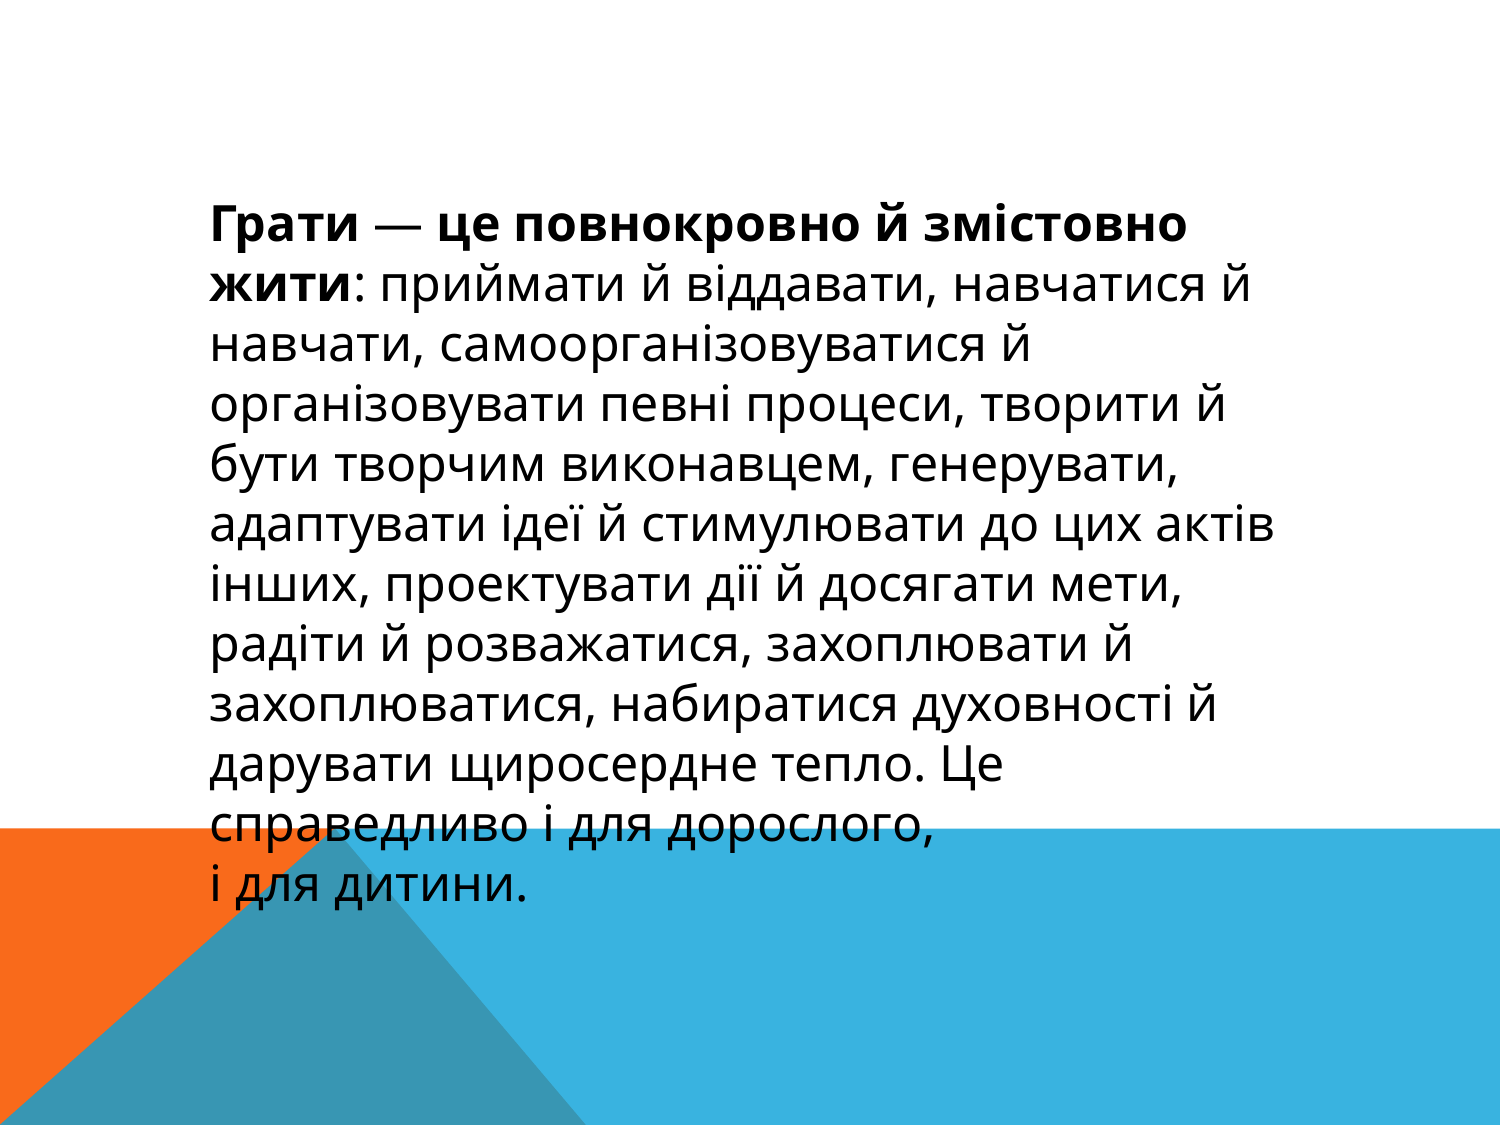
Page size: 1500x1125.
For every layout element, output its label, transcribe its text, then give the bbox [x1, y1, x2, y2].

text_box Грати — це повнокровно й змістовно жити: приймати й віддавати, навчатися й навчати, самоорганізовуватися й організовувати певні процеси, творити й бути творчим виконавцем, генерувати, адаптувати ідеї й стимулювати до цих актів інших, проектувати дії й досягати мети, радіти й розважатися, захоплювати й захоплюватися, набиратися духовності й дарувати щиросердне тепло. Це справедливо і для дорослого, і для дитини. [194, 184, 1341, 965]
